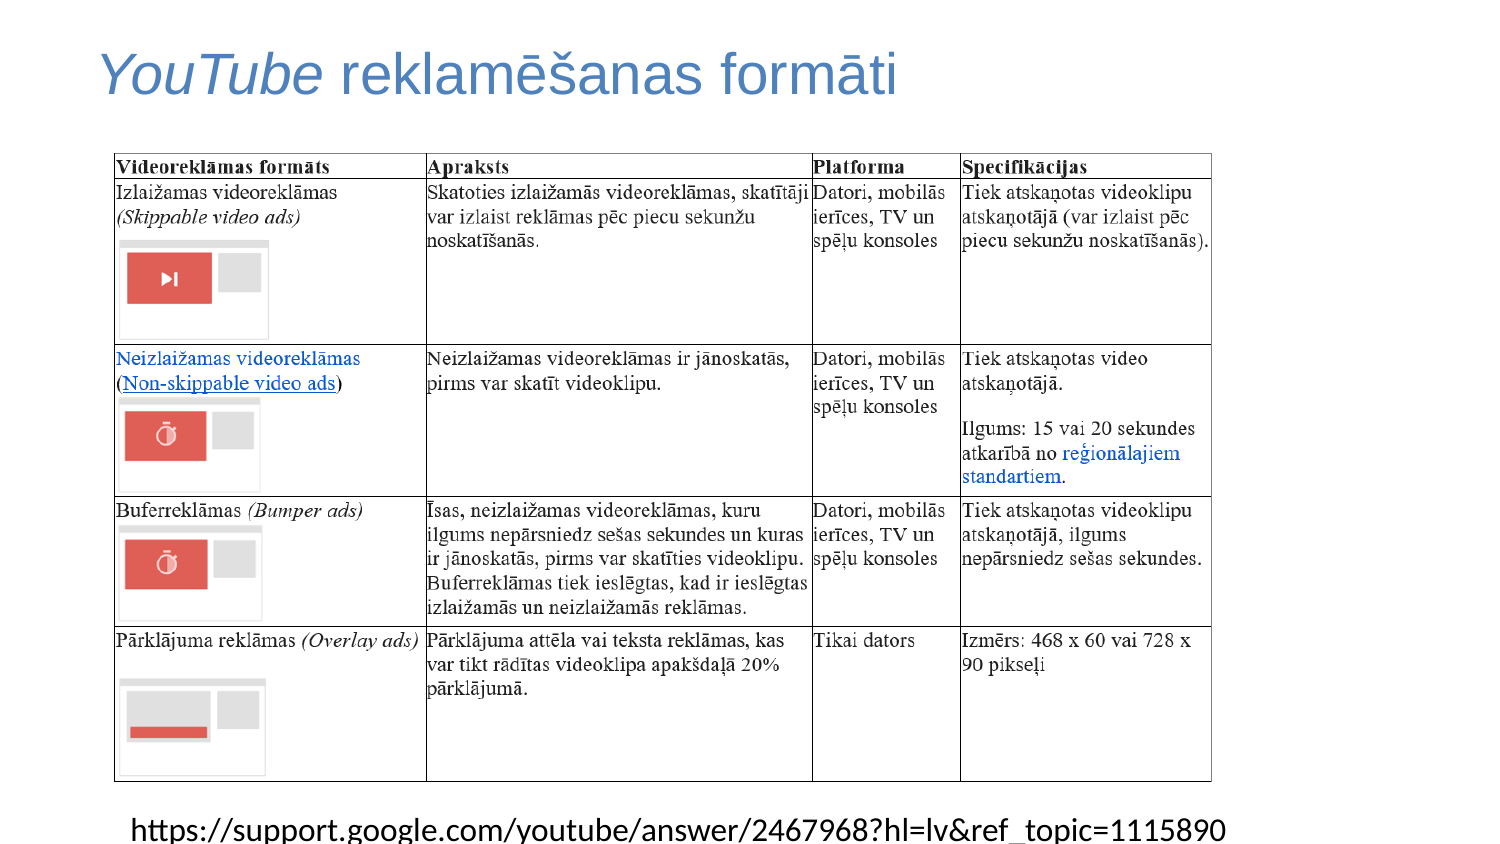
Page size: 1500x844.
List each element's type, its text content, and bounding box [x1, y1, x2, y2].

picture [101, 144, 1222, 789]
text_box https://support.google.com/youtube/answer/2467968?hl=lv&ref_topic=1115890 [115, 800, 1471, 844]
text_box YouTube reklamēšanas formāti [80, 28, 1034, 115]
